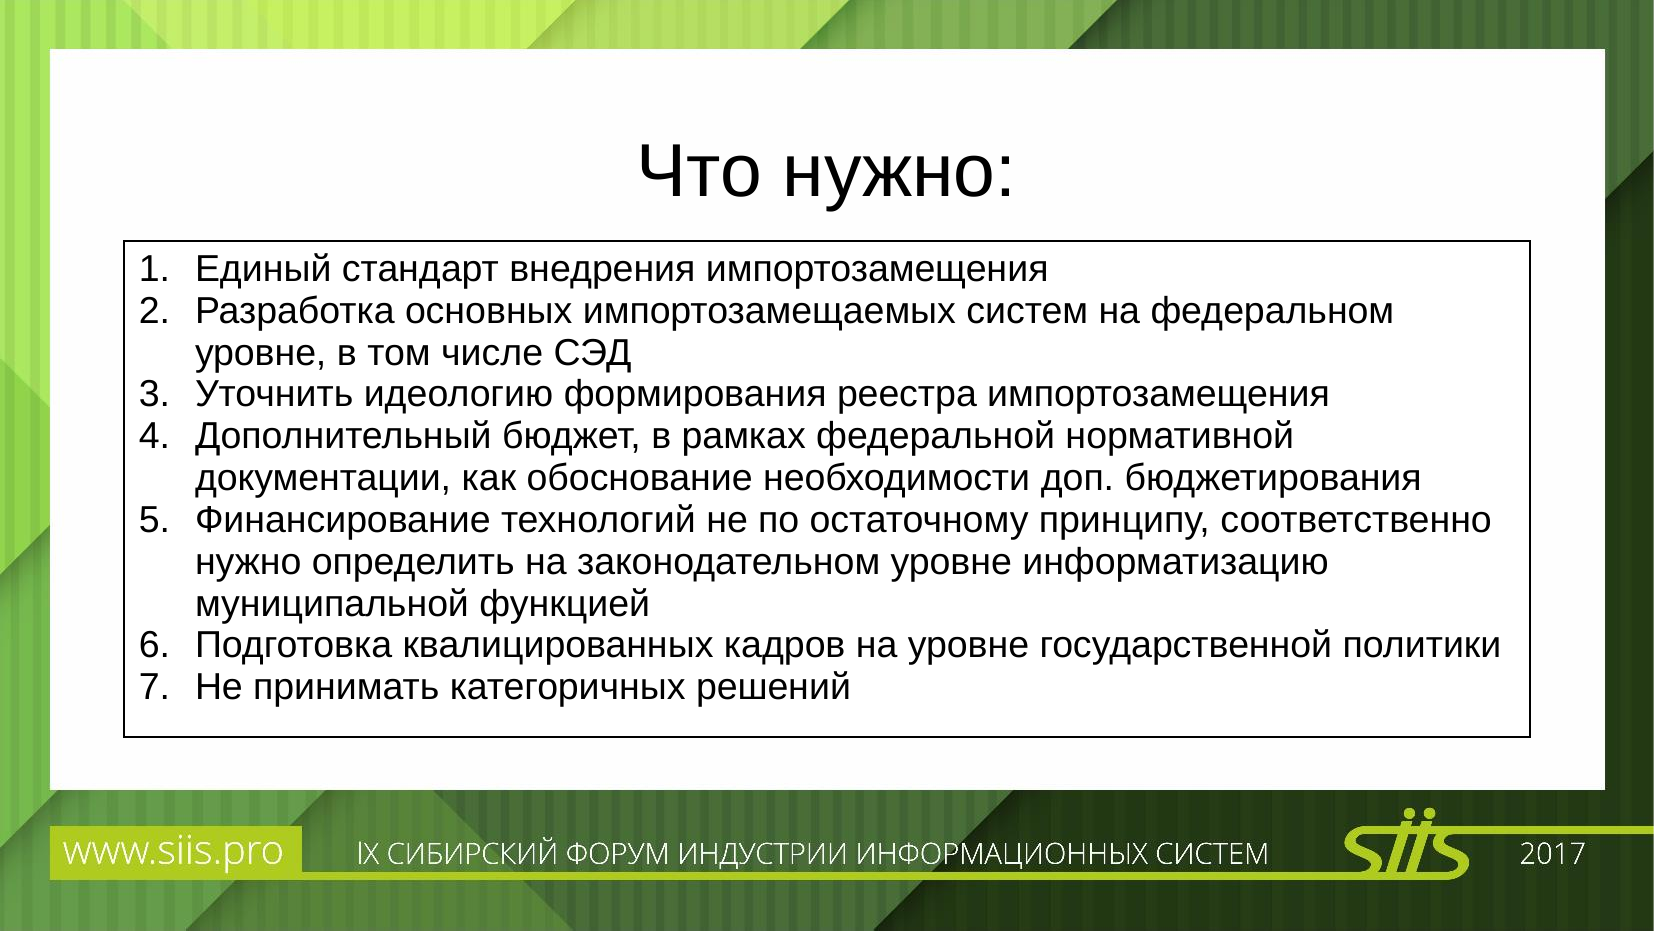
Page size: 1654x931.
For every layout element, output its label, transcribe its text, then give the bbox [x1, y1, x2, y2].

text_box Что нужно: [47, 122, 1607, 221]
text_box Единый стандарт внедрения импортозамещения Разработка основных импортозамещаемых систем на федеральном уровне, в том числе СЭД Уточнить идеологию формирования реестра импортозамещения Дополнительный бюджет, в рамках федеральной нормативной документации, как обоснование необходимости доп. бюджетирования Финансирование технологий не по остаточному принципу, соответственно нужно определить на законодательном уровне информатизацию муниципальной функцией Подготовка квалицированных кадров на уровне государственной политики Не принимать категоричных решений [123, 240, 1531, 738]
picture [0, 0, 1654, 931]
